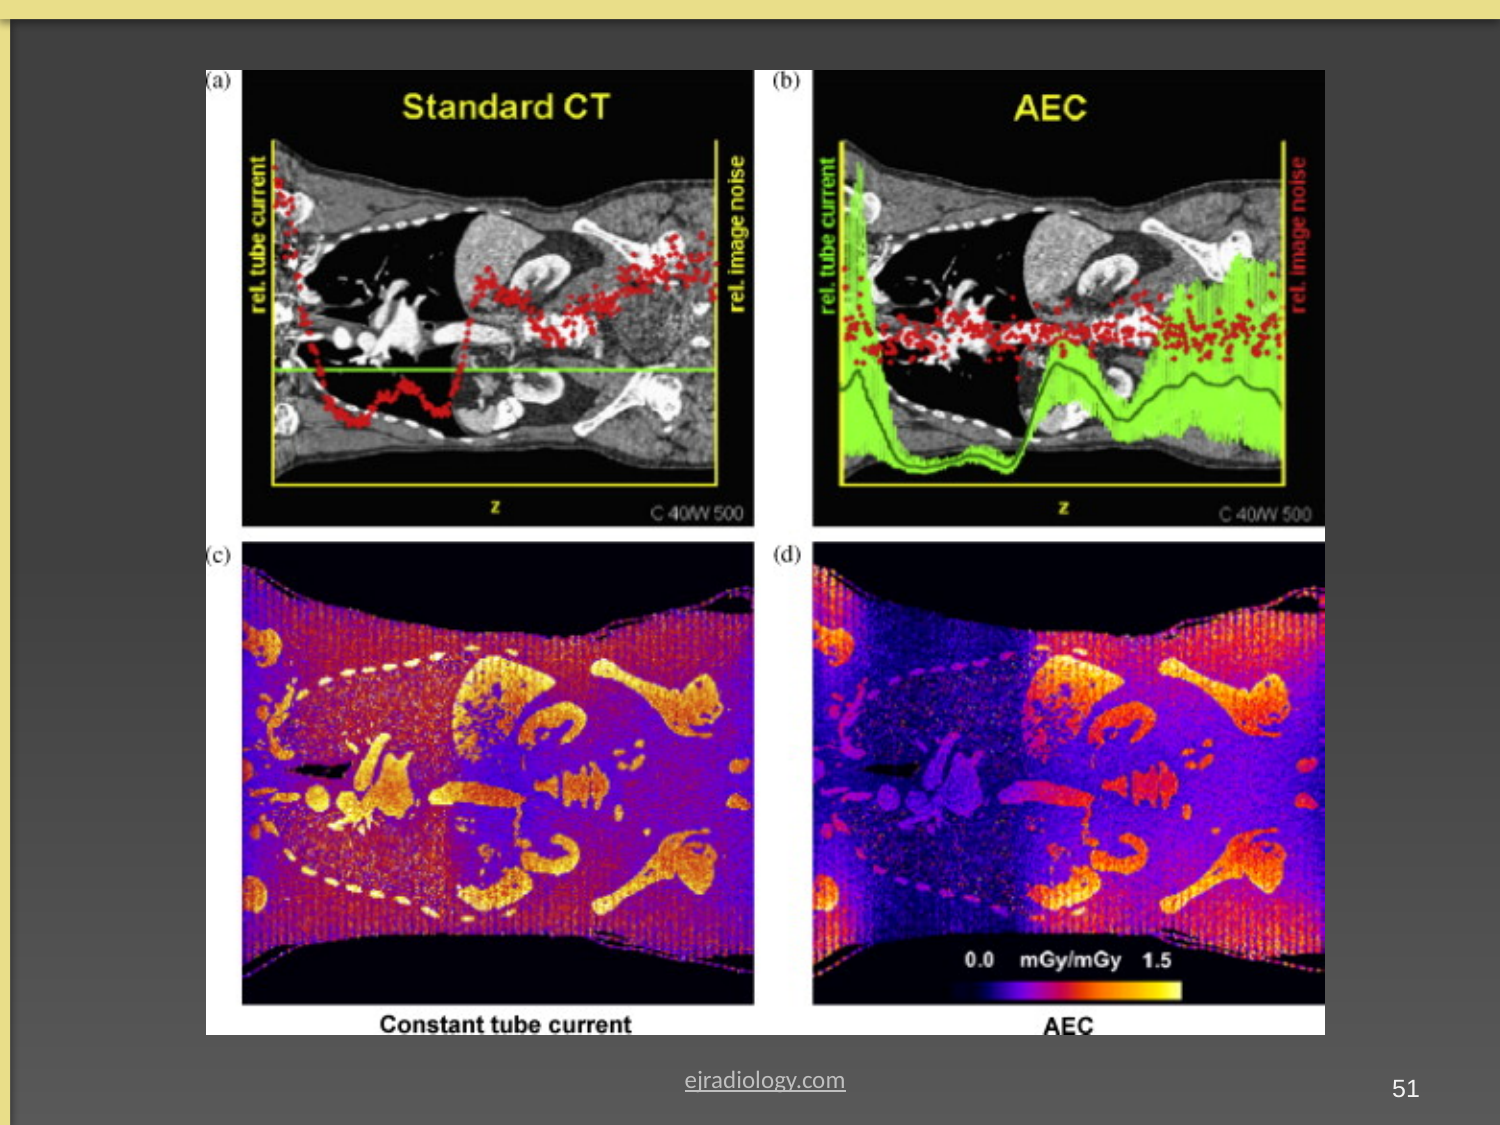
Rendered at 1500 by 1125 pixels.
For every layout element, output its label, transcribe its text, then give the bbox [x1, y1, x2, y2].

text_box ejradiology.com [390, 1055, 1141, 1101]
slide_number 50 [1085, 1057, 1436, 1118]
picture [206, 70, 1325, 1036]
